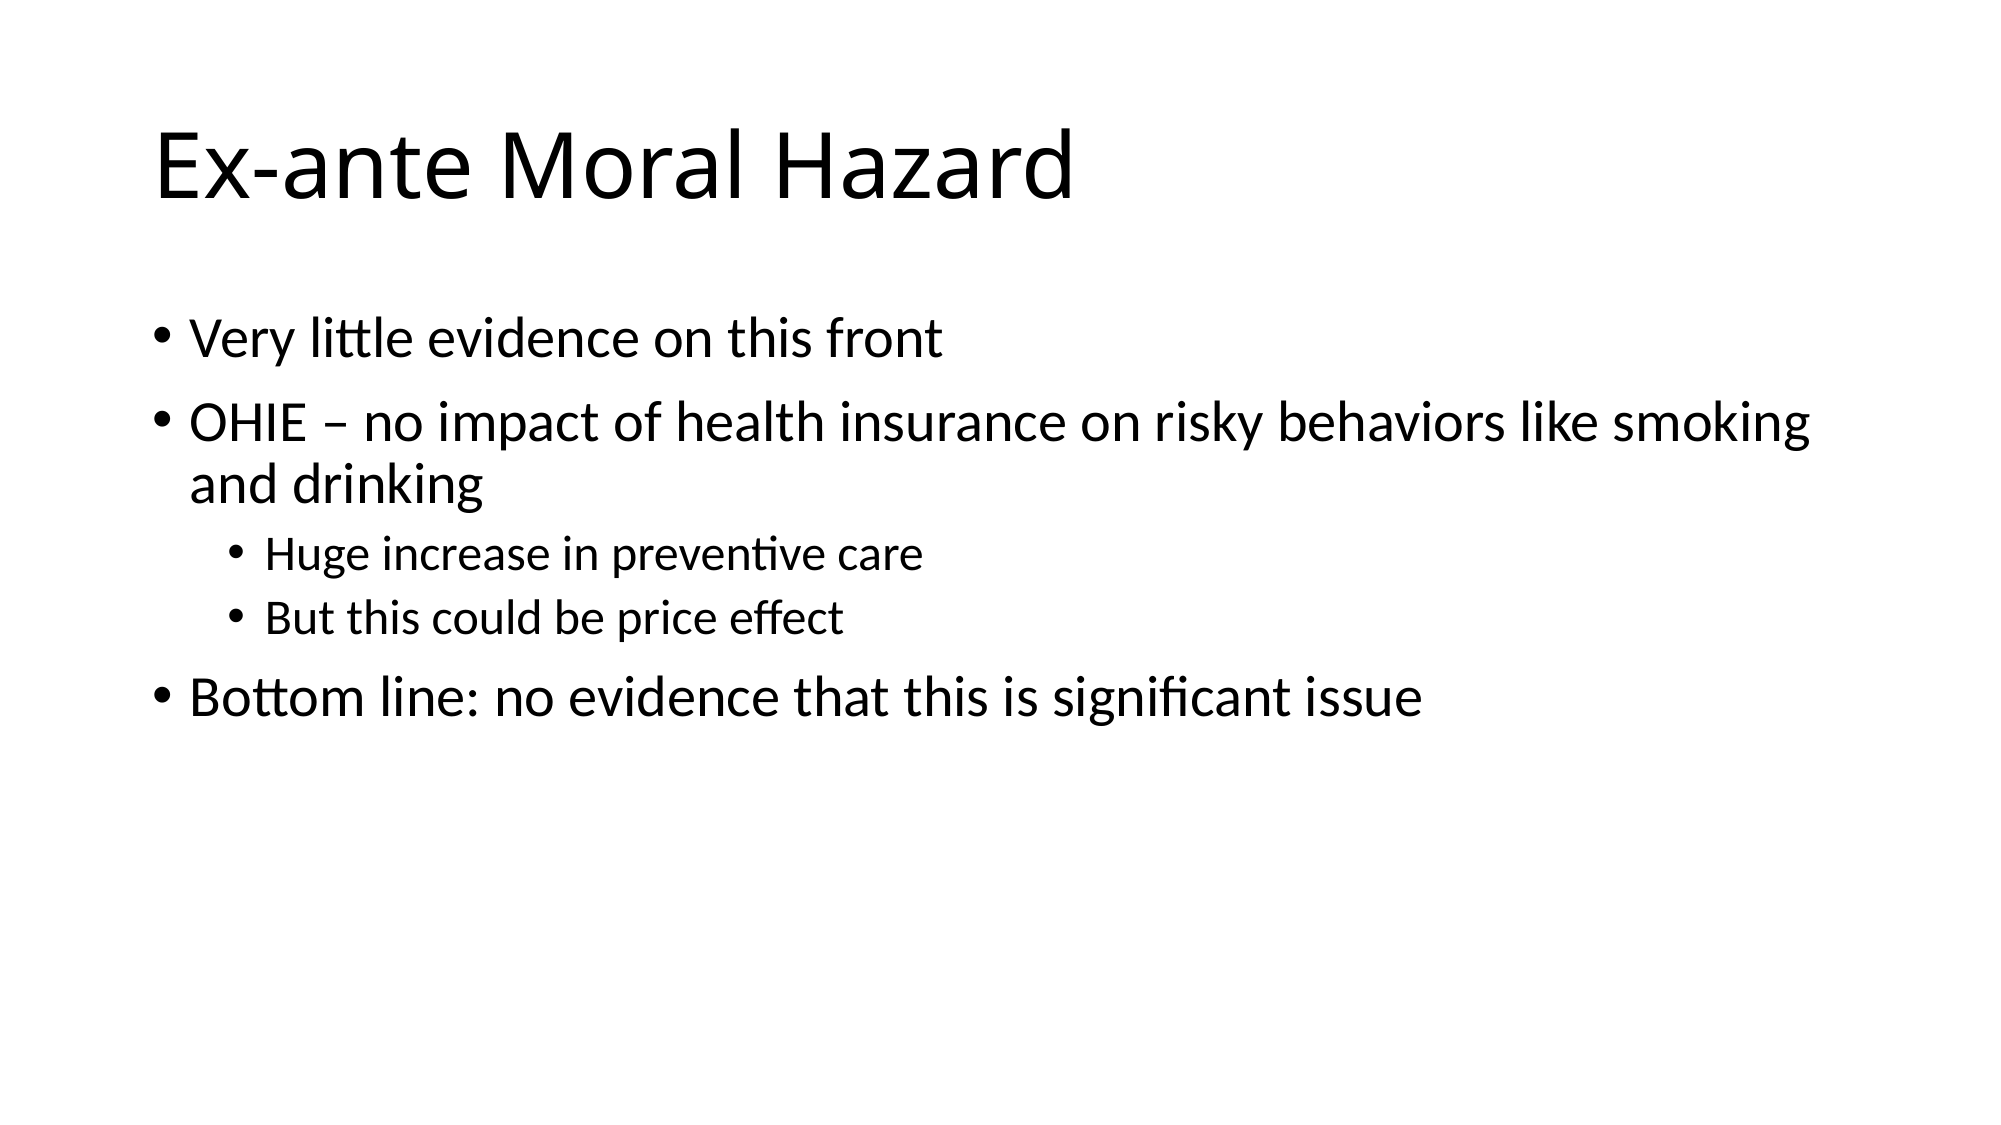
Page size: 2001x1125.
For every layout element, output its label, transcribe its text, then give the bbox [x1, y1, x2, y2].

title Ex-ante Moral Hazard [137, 59, 1863, 278]
list Very little evidence on this front OHIE – no impact of health insurance on risky behaviors like smoking and drinking Huge increase in preventive care But this could be price effect Bottom line: no evidence that this is significant issue [137, 299, 1863, 1014]
